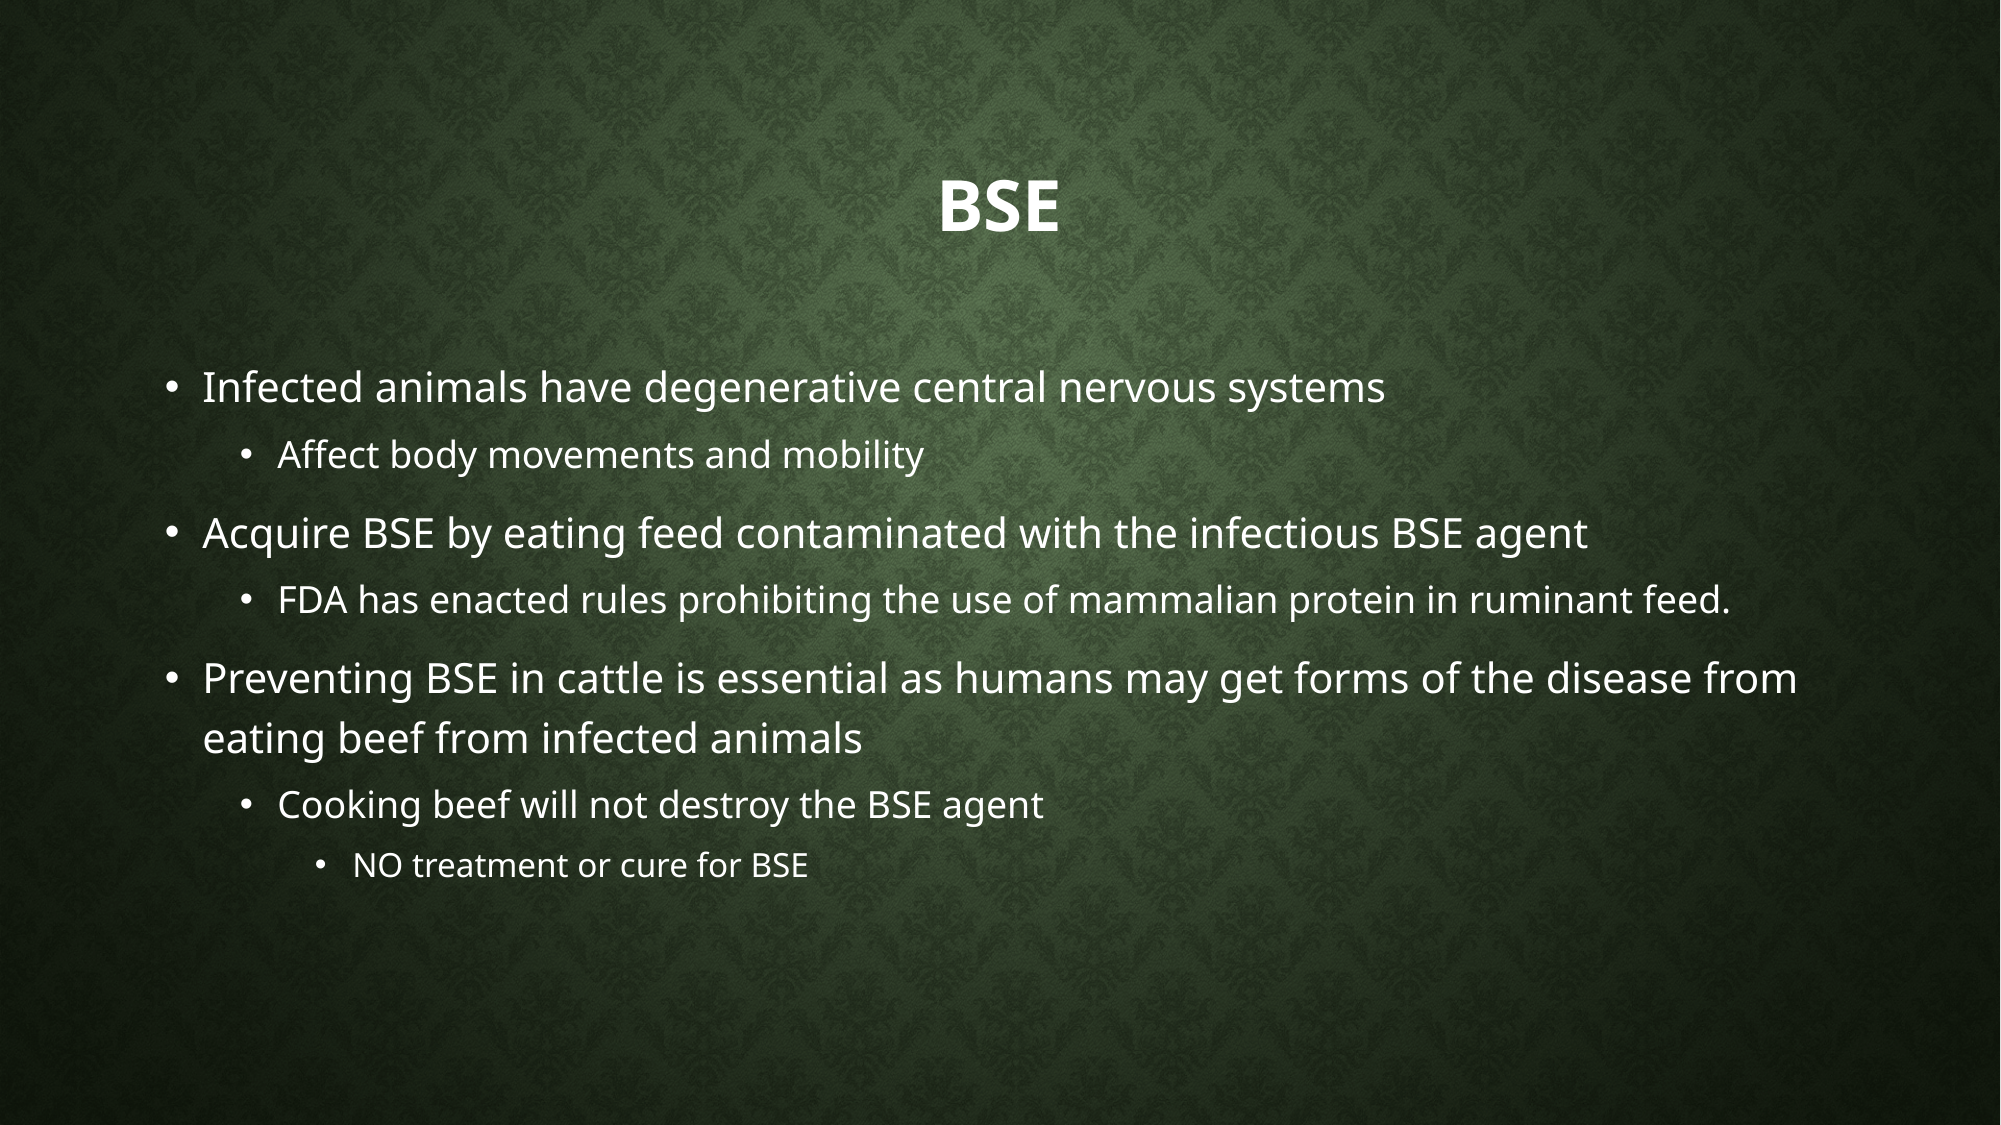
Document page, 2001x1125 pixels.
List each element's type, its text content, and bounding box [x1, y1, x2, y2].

list Infected animals have degenerative central nervous systems Affect body movements and mobility Acquire BSE by eating feed contaminated with the infectious BSE agent FDA has enacted rules prohibiting the use of mammalian protein in ruminant feed. Preventing BSE in cattle is essential as humans may get forms of the disease from eating beef from infected animals Cooking beef will not destroy the BSE agent NO treatment or cure for BSE [149, 343, 1849, 950]
title BSE [149, 99, 1849, 318]
